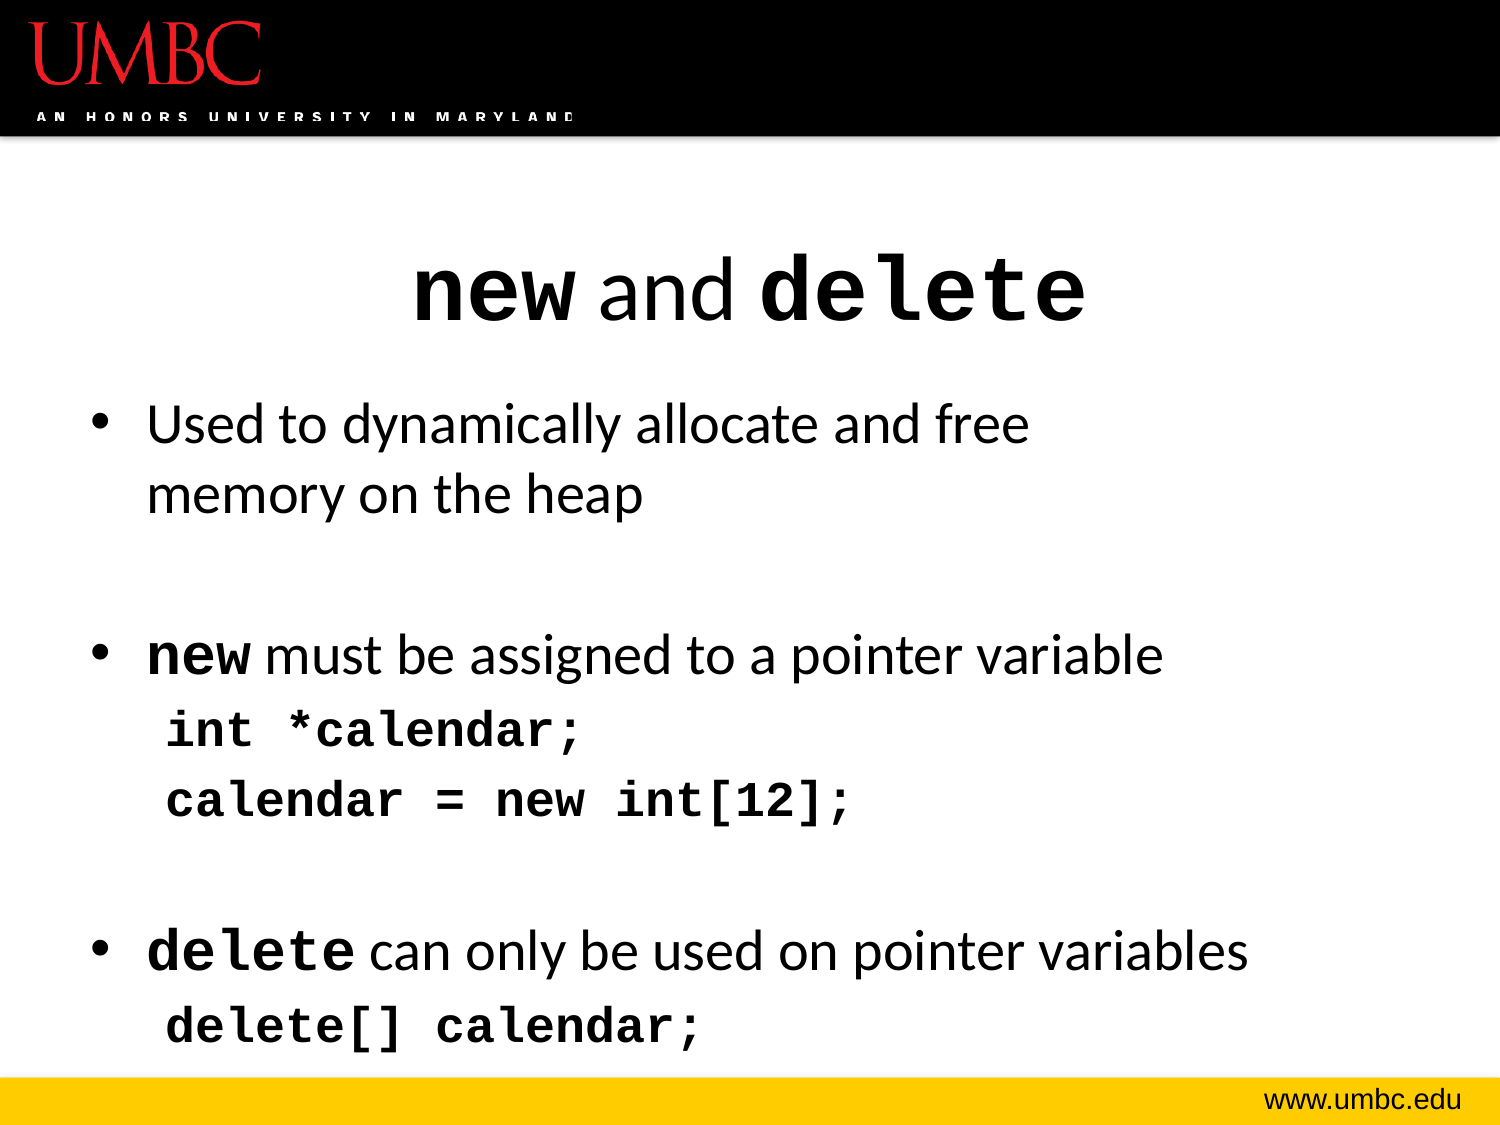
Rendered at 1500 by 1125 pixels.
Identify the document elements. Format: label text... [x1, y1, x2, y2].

list Used to dynamically allocate and free memory on the heap new must be assigned to a pointer variable int *calendar; calendar = new int[12]; delete can only be used on pointer variables delete[] calendar; [75, 377, 1450, 1125]
title new and delete [75, 190, 1425, 377]
